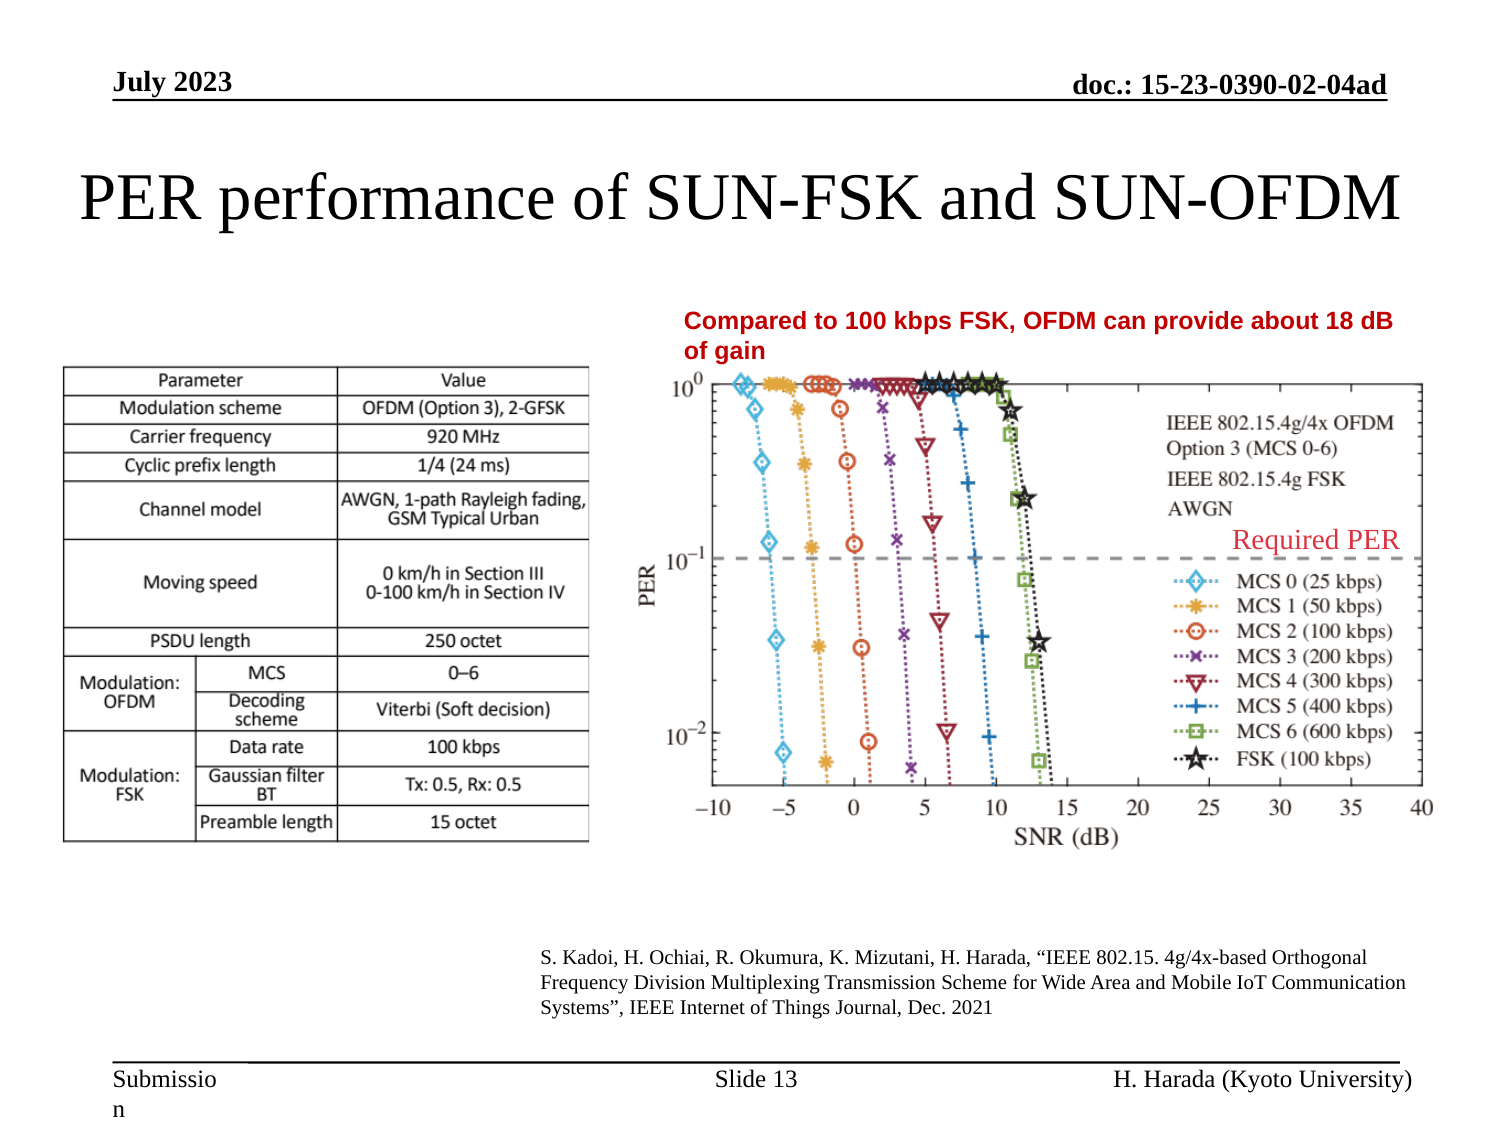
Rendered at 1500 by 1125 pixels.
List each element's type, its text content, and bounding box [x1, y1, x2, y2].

picture [635, 368, 1434, 854]
title PER performance of SUN-FSK and SUN-OFDM [62, 105, 1421, 281]
text_box S. Kadoi, H. Ochiai, R. Okumura, K. Mizutani, H. Harada, “IEEE 802.15. 4g/4x-based Orthogonal Frequency Division Multiplexing Transmission Scheme for Wide Area and Mobile IoT Communication Systems”, IEEE Internet of Things Journal, Dec. 2021 [525, 936, 1456, 1026]
slide_number Slide 13 [712, 1062, 800, 1093]
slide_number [112, 62, 375, 98]
picture [62, 360, 590, 845]
text_box Compared to 100 kbps FSK, OFDM can provide about 18 dB of gain [669, 297, 1438, 373]
footer H. Harada (Kyoto University) [900, 1062, 1413, 1093]
